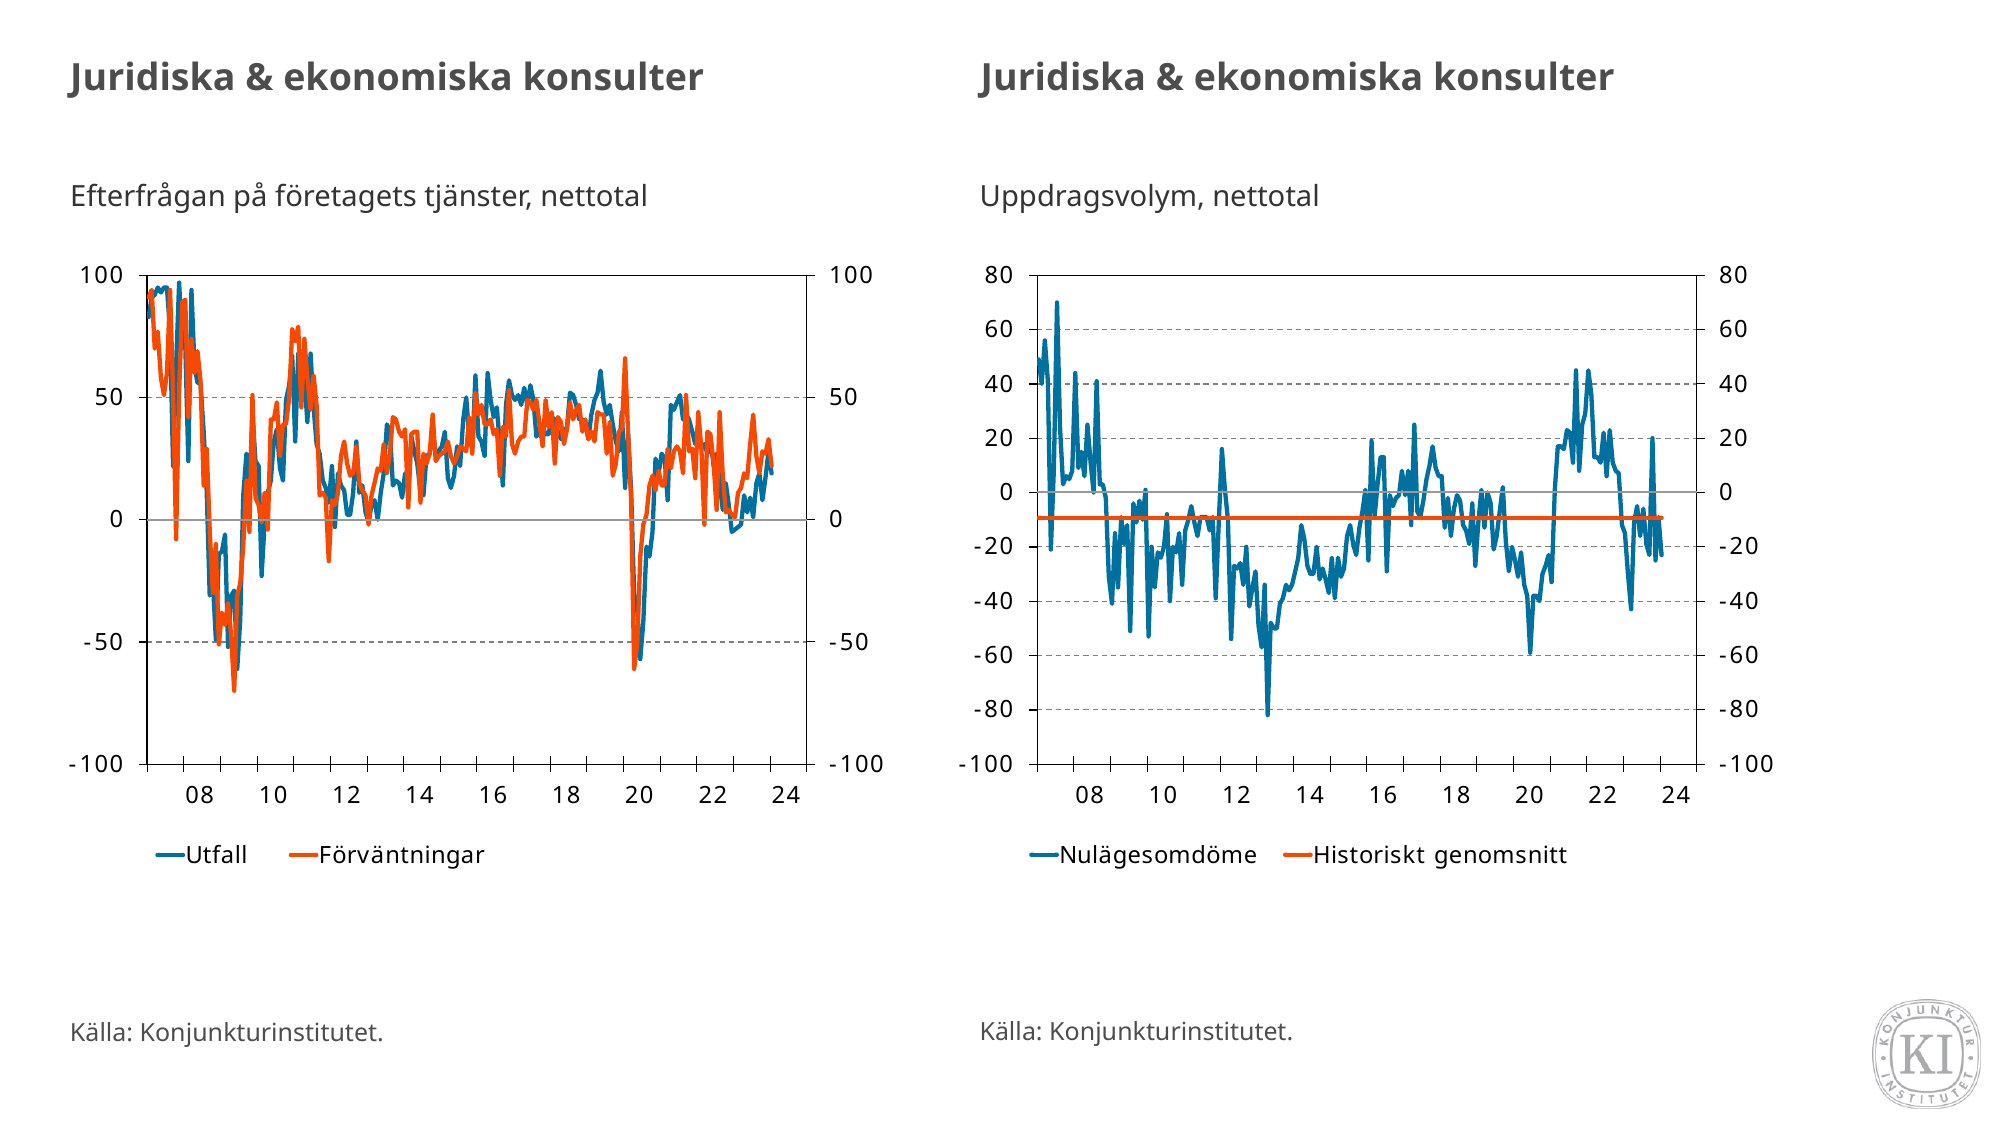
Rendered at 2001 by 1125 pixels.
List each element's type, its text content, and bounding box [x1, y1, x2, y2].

list Källa: Konjunkturinstitutet. [964, 1008, 1848, 1106]
list Uppdragsvolym, nettotal [964, 137, 1848, 220]
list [51, 249, 939, 874]
list Juridiska & ekonomiska konsulter [965, 45, 1849, 129]
picture [1872, 999, 1981, 1109]
title Juridiska & ekonomiska konsulter [55, 45, 938, 128]
list Efterfrågan på företagets tjänster, nettotal [55, 137, 938, 220]
subtitle Källa: Konjunkturinstitutet. [55, 1008, 938, 1106]
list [941, 249, 1829, 874]
